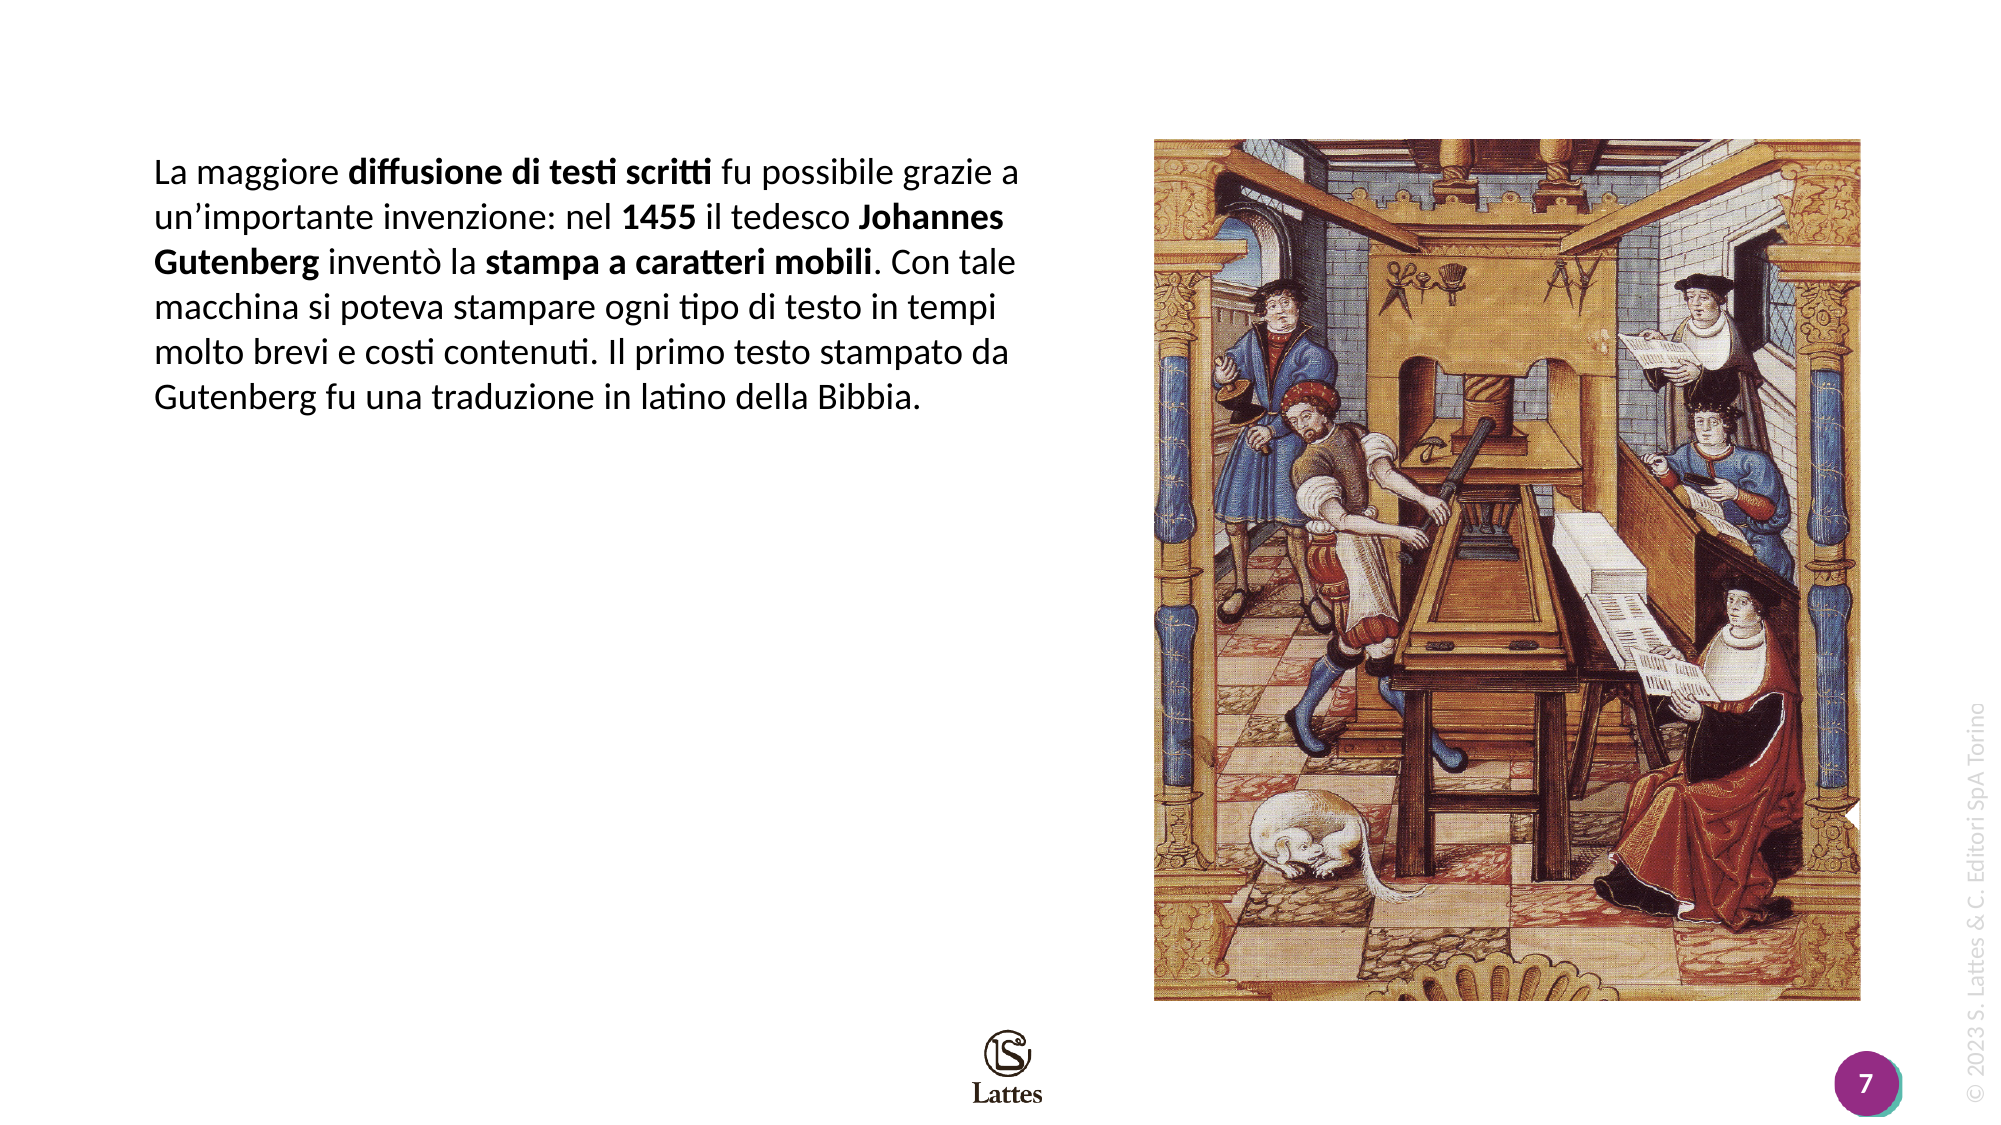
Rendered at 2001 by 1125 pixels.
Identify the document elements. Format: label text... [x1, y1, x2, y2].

picture [1154, 139, 1861, 1001]
text_box La maggiore diffusione di testi scritti fu possibile grazie a un’importante invenzione: nel 1455 il tedesco Johannes Gutenberg inventò la stampa a caratteri mobili. Con tale macchina si poteva stampare ogni tipo di testo in tempi molto brevi e costi contenuti. Il primo testo stampato da Gutenberg fu una traduzione in latino della Bibbia. [139, 139, 1094, 425]
picture [971, 1029, 1042, 1103]
